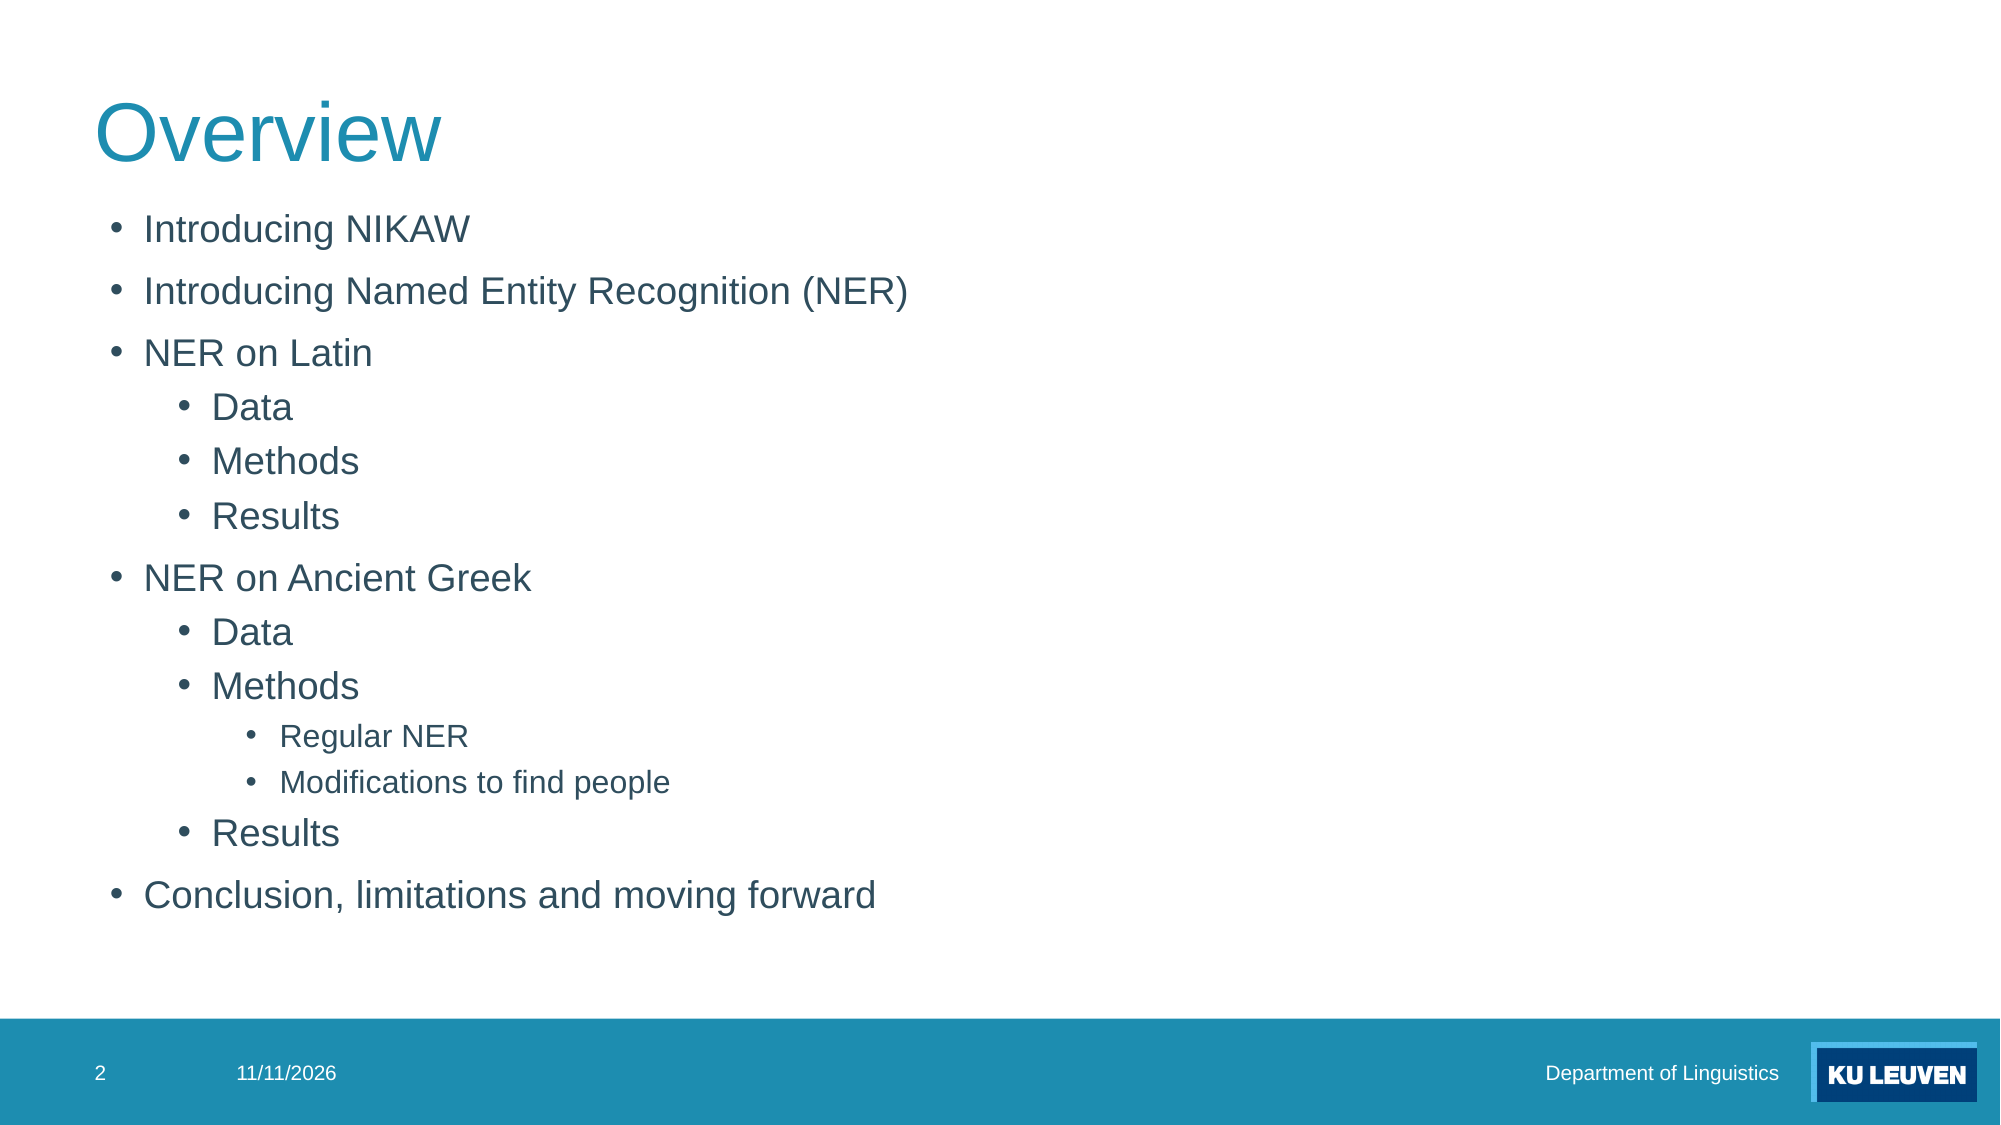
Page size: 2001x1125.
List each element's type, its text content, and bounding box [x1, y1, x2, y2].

footer Department of Linguistics [989, 1018, 1809, 1125]
picture [1811, 1042, 1977, 1102]
title Overview [94, 33, 1906, 223]
list Introducing NIKAW Introducing Named Entity Recognition (NER) NER on Latin Data Methods Results NER on Ancient Greek Data Methods Regular NER Modifications to find people Results Conclusion, limitations and moving forward [94, 223, 1906, 929]
slide_number 2 [94, 1018, 201, 1125]
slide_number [236, 1018, 355, 1125]
